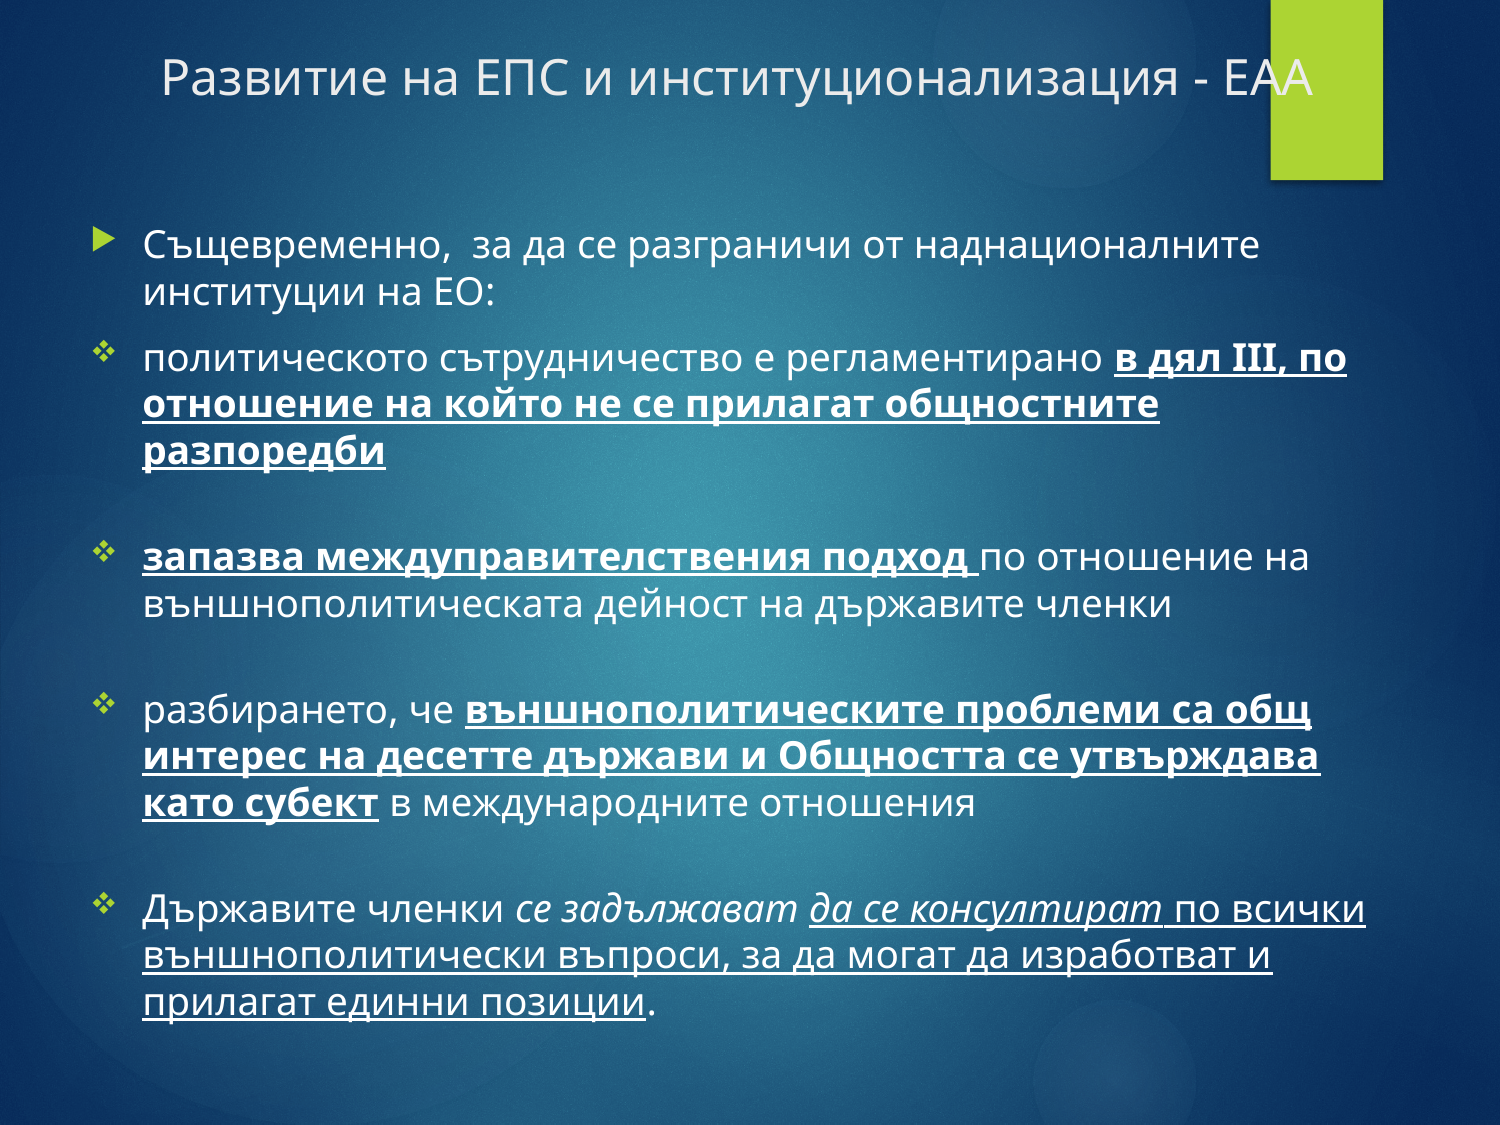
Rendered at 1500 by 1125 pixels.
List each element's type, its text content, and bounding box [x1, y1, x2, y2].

list Същевременно, за да се разграничи от наднационалните институции на ЕО: политическото сътрудничество е регламентирано в дял ІІІ, по отношение на който не се прилагат общностните разпоредби запазва междуправителствения подход по отношение на външнополитическата дейност на държавите членки разбирането, че външнополитическите проблеми са общ интерес на десетте държави и Общността се утвърждава като субект в международните отношения Държавите членки се задължават да се консултират по всички външнополитически въпроси, за да могат да изработват и прилагат единни позиции. [75, 212, 1425, 1038]
title Развитие на ЕПС и институционализация - ЕАА [62, 37, 1413, 138]
